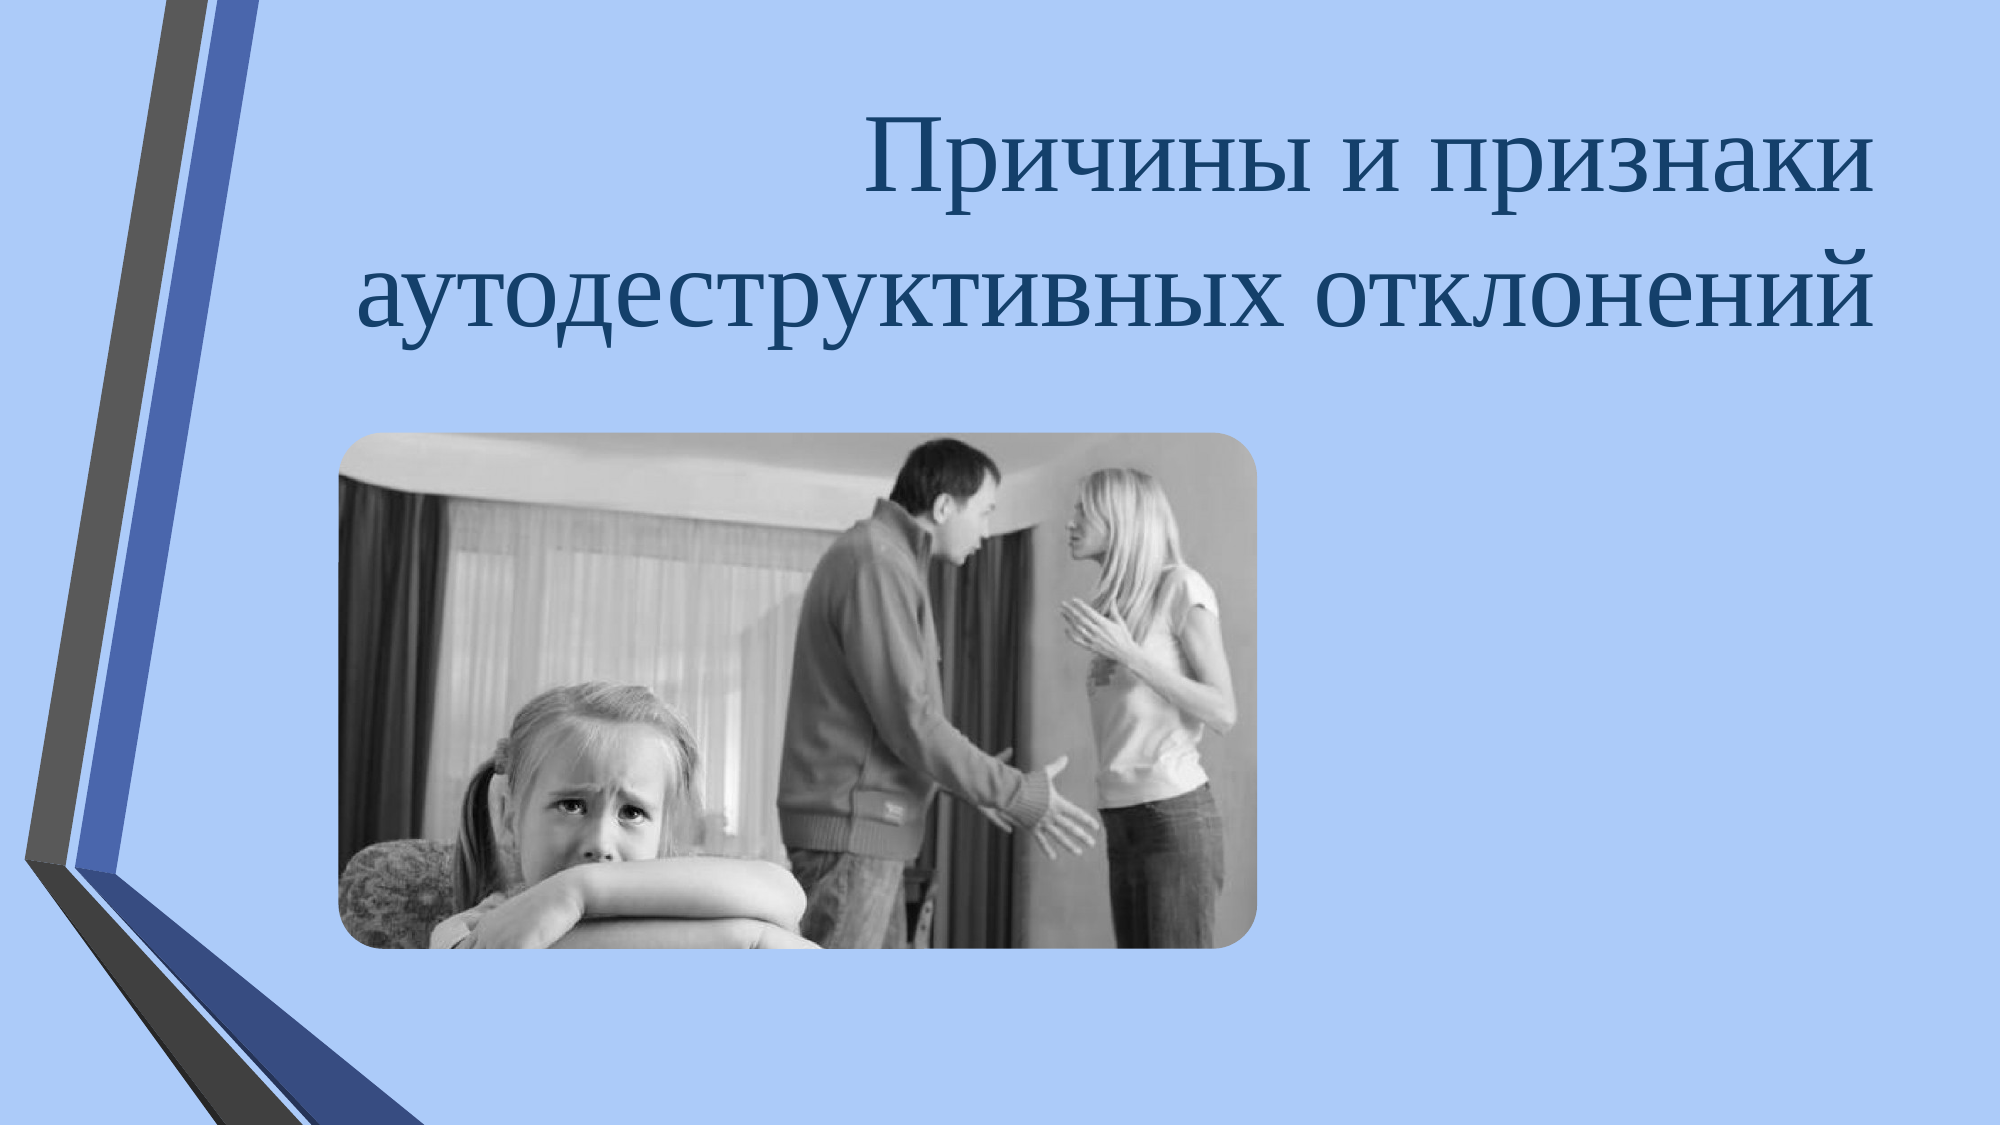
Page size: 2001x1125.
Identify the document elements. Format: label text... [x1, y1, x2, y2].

list Причины и признаки аутодеструктивных отклонений [244, 30, 1892, 398]
picture [338, 432, 1258, 949]
